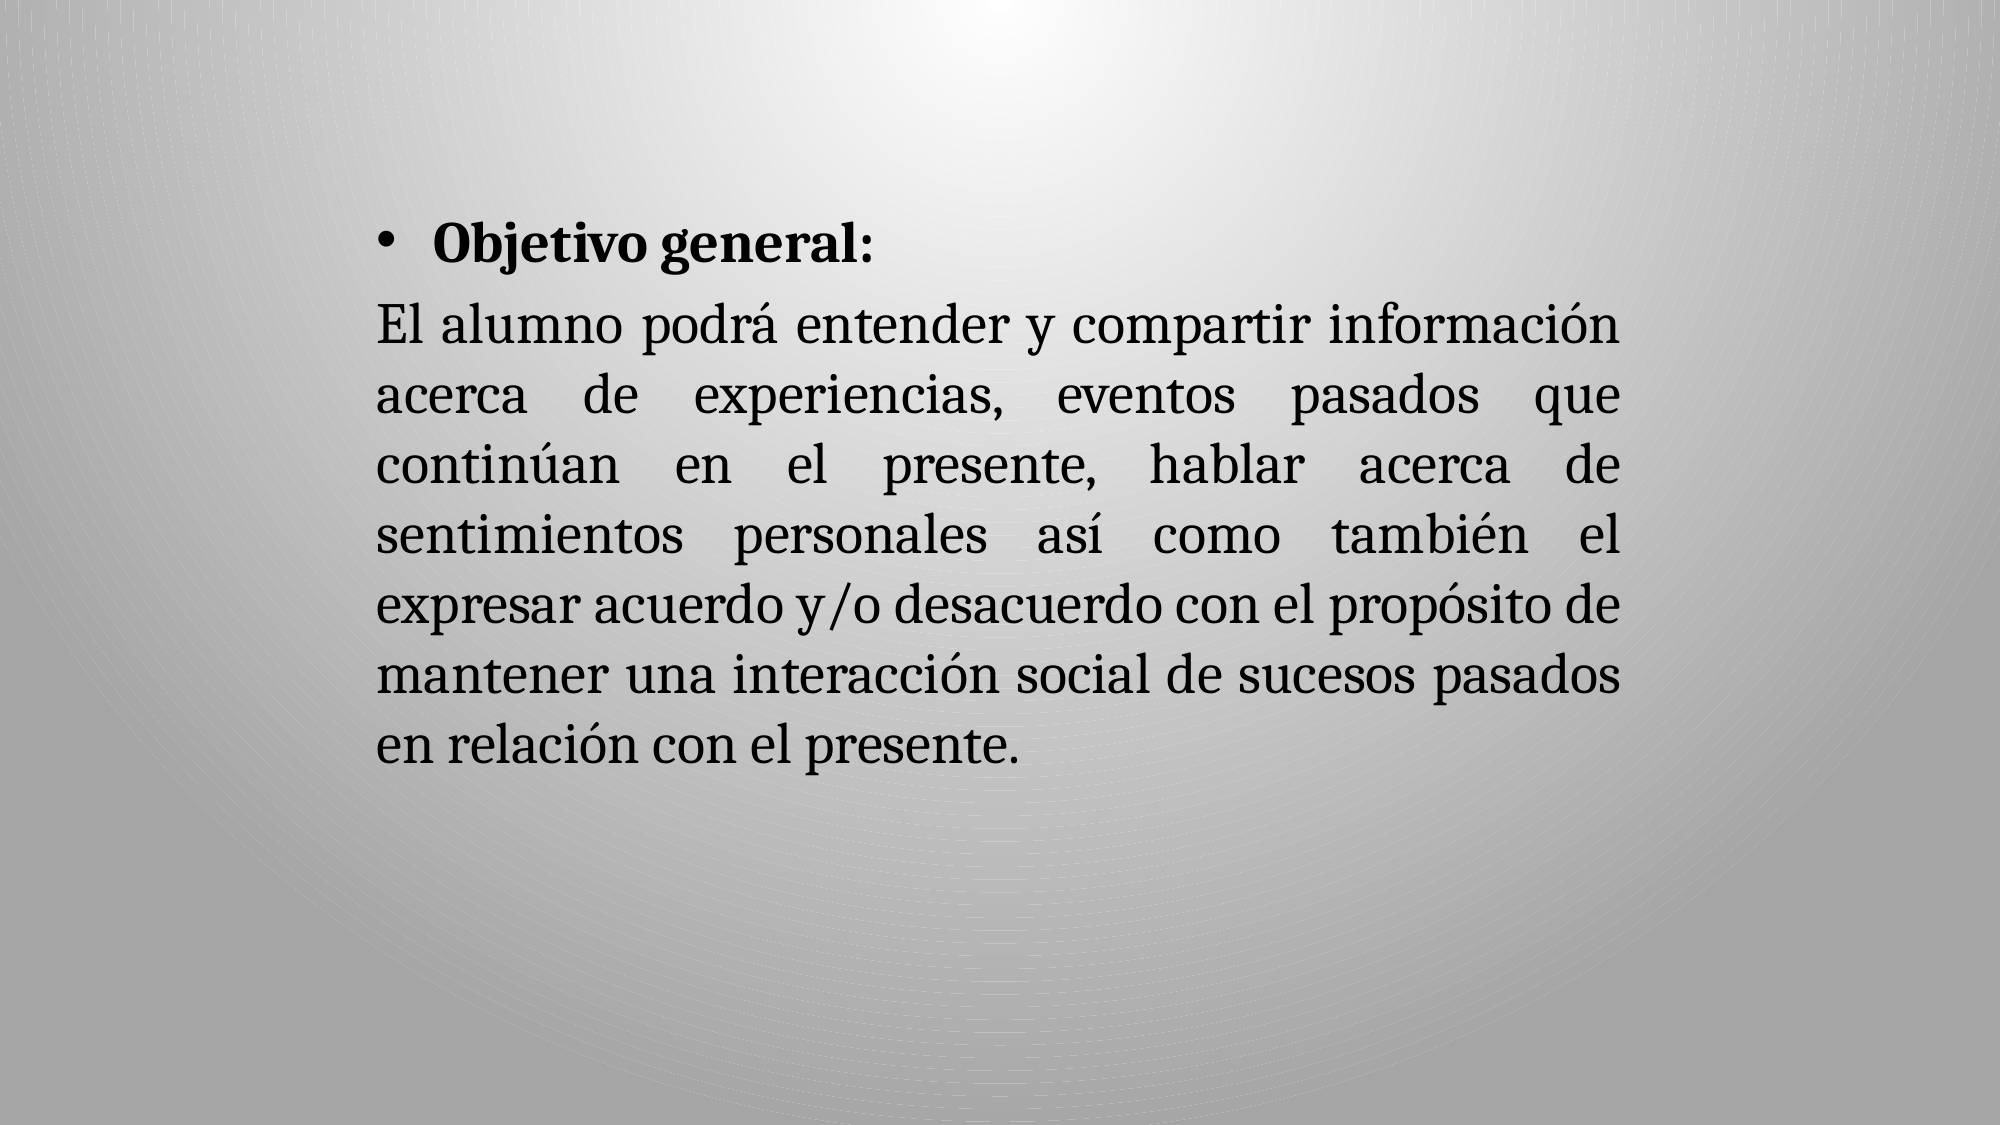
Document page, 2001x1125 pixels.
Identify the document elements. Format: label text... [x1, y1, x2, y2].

text_box Objetivo general: El alumno podrá entender y compartir información acerca de experiencias, eventos pasados que continúan en el presente, hablar acerca de sentimientos personales así como también el expresar acuerdo y/o desacuerdo con el propósito de mantener una interacción social de sucesos pasados en relación con el presente. [362, 196, 1638, 941]
